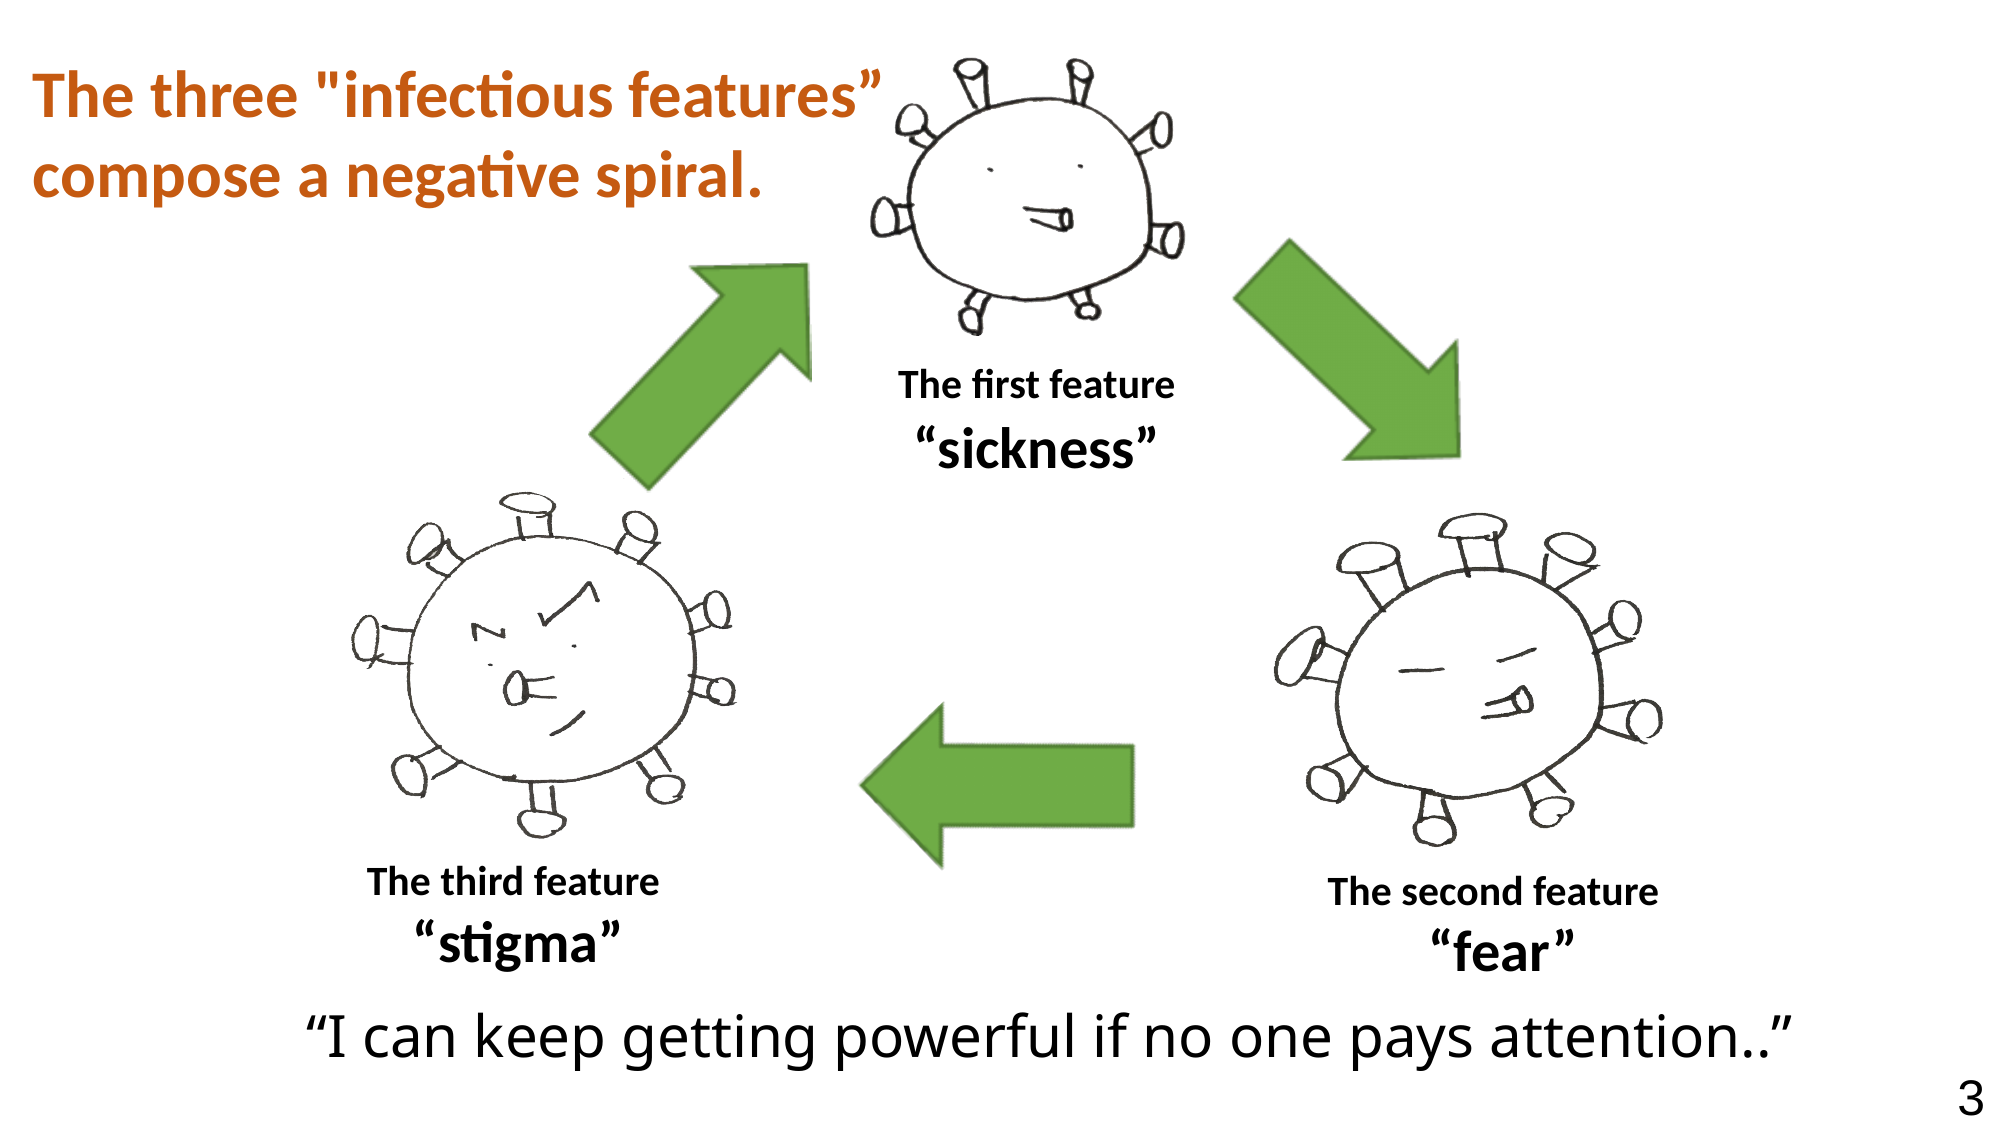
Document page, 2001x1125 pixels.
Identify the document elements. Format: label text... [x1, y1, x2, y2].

text_box The third feature “stigma” [244, 846, 792, 982]
picture [857, 627, 1175, 945]
text_box The first feature “sickness” [812, 332, 1283, 488]
text_box The three "infectious features” compose a negative spiral. [18, 43, 831, 264]
picture [309, 262, 812, 851]
text_box The second feature “fear” [1266, 871, 1721, 991]
text_box “I can keep getting powerful if no one pays attention..” [291, 992, 1808, 1077]
slide_number 3 [1550, 1065, 2000, 1125]
picture [1241, 471, 1721, 871]
picture [831, 0, 1461, 465]
